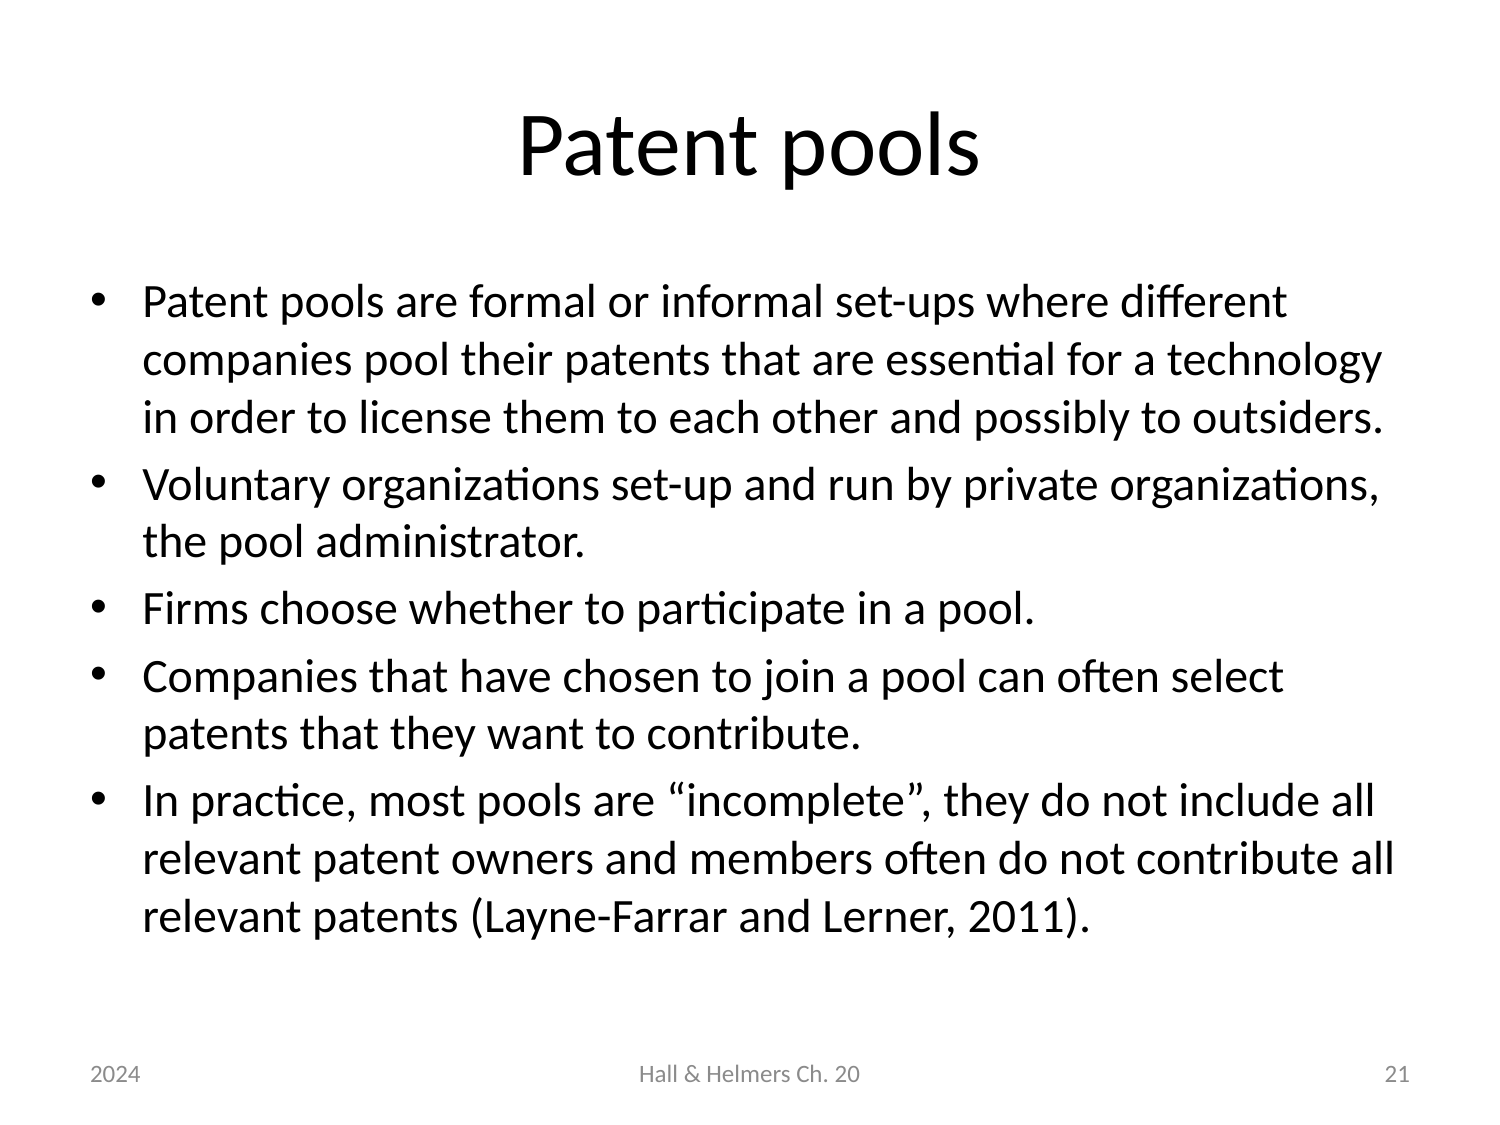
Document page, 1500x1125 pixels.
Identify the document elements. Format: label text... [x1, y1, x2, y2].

title Patent pools [75, 45, 1425, 233]
list Patent pools are formal or informal set-ups where different companies pool their patents that are essential for a technology in order to license them to each other and possibly to outsiders. Voluntary organizations set-up and run by private organizations, the pool administrator. Firms choose whether to participate in a pool. Companies that have chosen to join a pool can often select patents that they want to contribute. In practice, most pools are “incomplete”, they do not include all relevant patent owners and members often do not contribute all relevant patents (Layne-Farrar and Lerner, 2011). [75, 262, 1425, 1005]
slide_number 21 [1074, 1042, 1425, 1103]
footer Hall & Helmers Ch. 20 [512, 1042, 988, 1103]
slide_number 2024 [75, 1042, 425, 1103]
